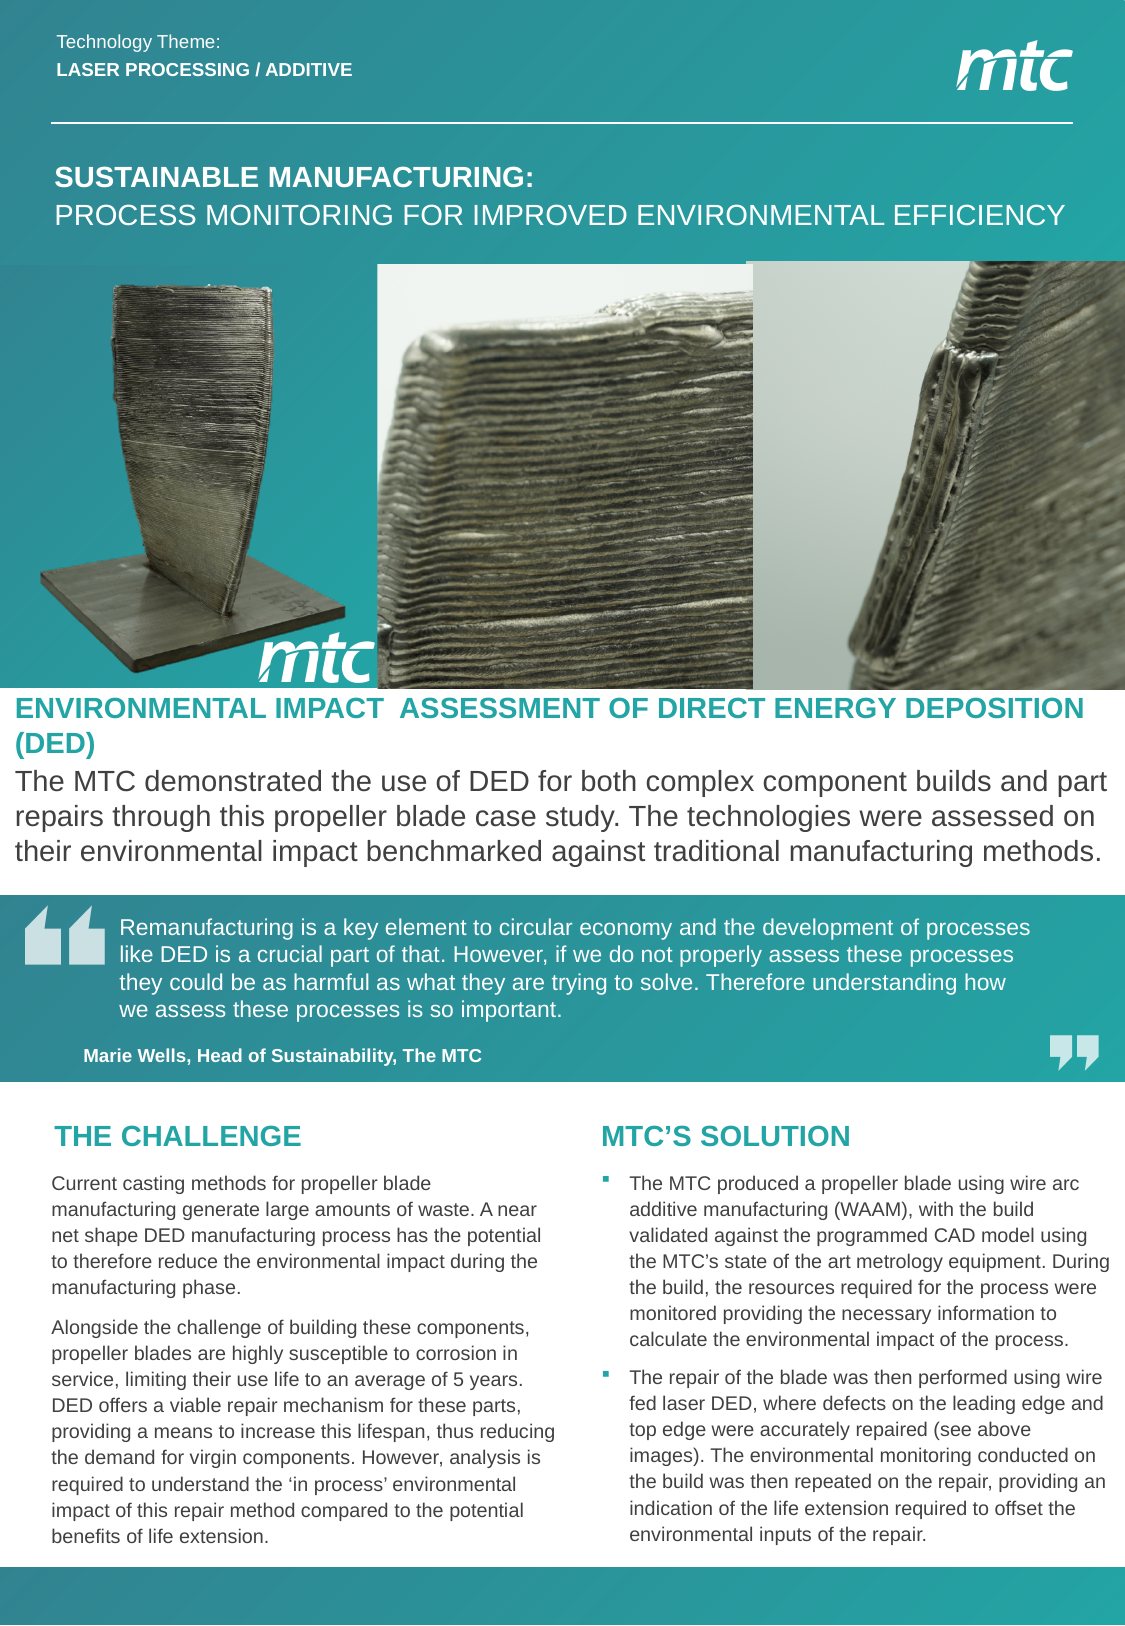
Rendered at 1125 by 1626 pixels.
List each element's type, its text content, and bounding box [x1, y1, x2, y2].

text_box THE CHALLENGE [39, 1109, 325, 1160]
text_box LASER PROCESSING / ADDITIVE [41, 50, 746, 88]
text_box The MTC produced a propeller blade using wire arc additive manufacturing (WAAM), with the build validated against the programmed CAD model using the MTC’s state of the art metrology equipment. During the build, the resources required for the process were monitored providing the necessary information to calculate the environmental impact of the process. The repair of the blade was then performed using wire fed laser DED, where defects on the leading edge and top edge were accurately repaired (see above images). The environmental monitoring conducted on the build was then repeated on the repair, providing an indication of the life extension required to offset the environmental inputs of the repair. [586, 1160, 1125, 1553]
text_box PROCESS MONITORING FOR IMPROVED ENVIRONMENTAL EFFICIENCY [39, 189, 1099, 239]
picture [956, 40, 1073, 91]
text_box SUSTAINABLE MANUFACTURING: [39, 150, 642, 189]
picture [0, 251, 1125, 690]
text_box Marie Wells, Head of Sustainability, The MTC [68, 1036, 1015, 1074]
picture [1050, 1035, 1099, 1071]
text_box [0, 0, 1125, 264]
text_box The MTC demonstrated the use of DED for both complex component builds and part repairs through this propeller blade case study. The technologies were assessed on their environmental impact benchmarked against traditional manufacturing methods. [0, 754, 1125, 875]
text_box ENVIRONMENTAL IMPACT ASSESSMENT OF DIRECT ENERGY DEPOSITION (DED) [0, 681, 1125, 754]
text_box [0, 894, 1125, 1082]
picture [25, 905, 105, 965]
text_box [0, 1566, 1125, 1625]
text_box MTC’S SOLUTION [586, 1109, 872, 1160]
text_box Remanufacturing is a key element to circular economy and the development of processes like DED is a crucial part of that. However, if we do not properly assess these processes they could be as harmful as what they are trying to solve. Therefore understanding how we assess these processes is so important. [104, 905, 1051, 1030]
text_box Technology Theme: [41, 22, 245, 50]
text_box Current casting methods for propeller blade manufacturing generate large amounts of waste. A near net shape DED manufacturing process has the potential to therefore reduce the environmental impact during the manufacturing phase. Alongside the challenge of building these components, propeller blades are highly susceptible to corrosion in service, limiting their use life to an average of 5 years. DED offers a viable repair mechanism for these parts, providing a means to increase this lifespan, thus reducing the demand for virgin components. However, analysis is required to understand the ‘in process’ environmental impact of this repair method compared to the potential benefits of life extension. [36, 1160, 574, 1555]
